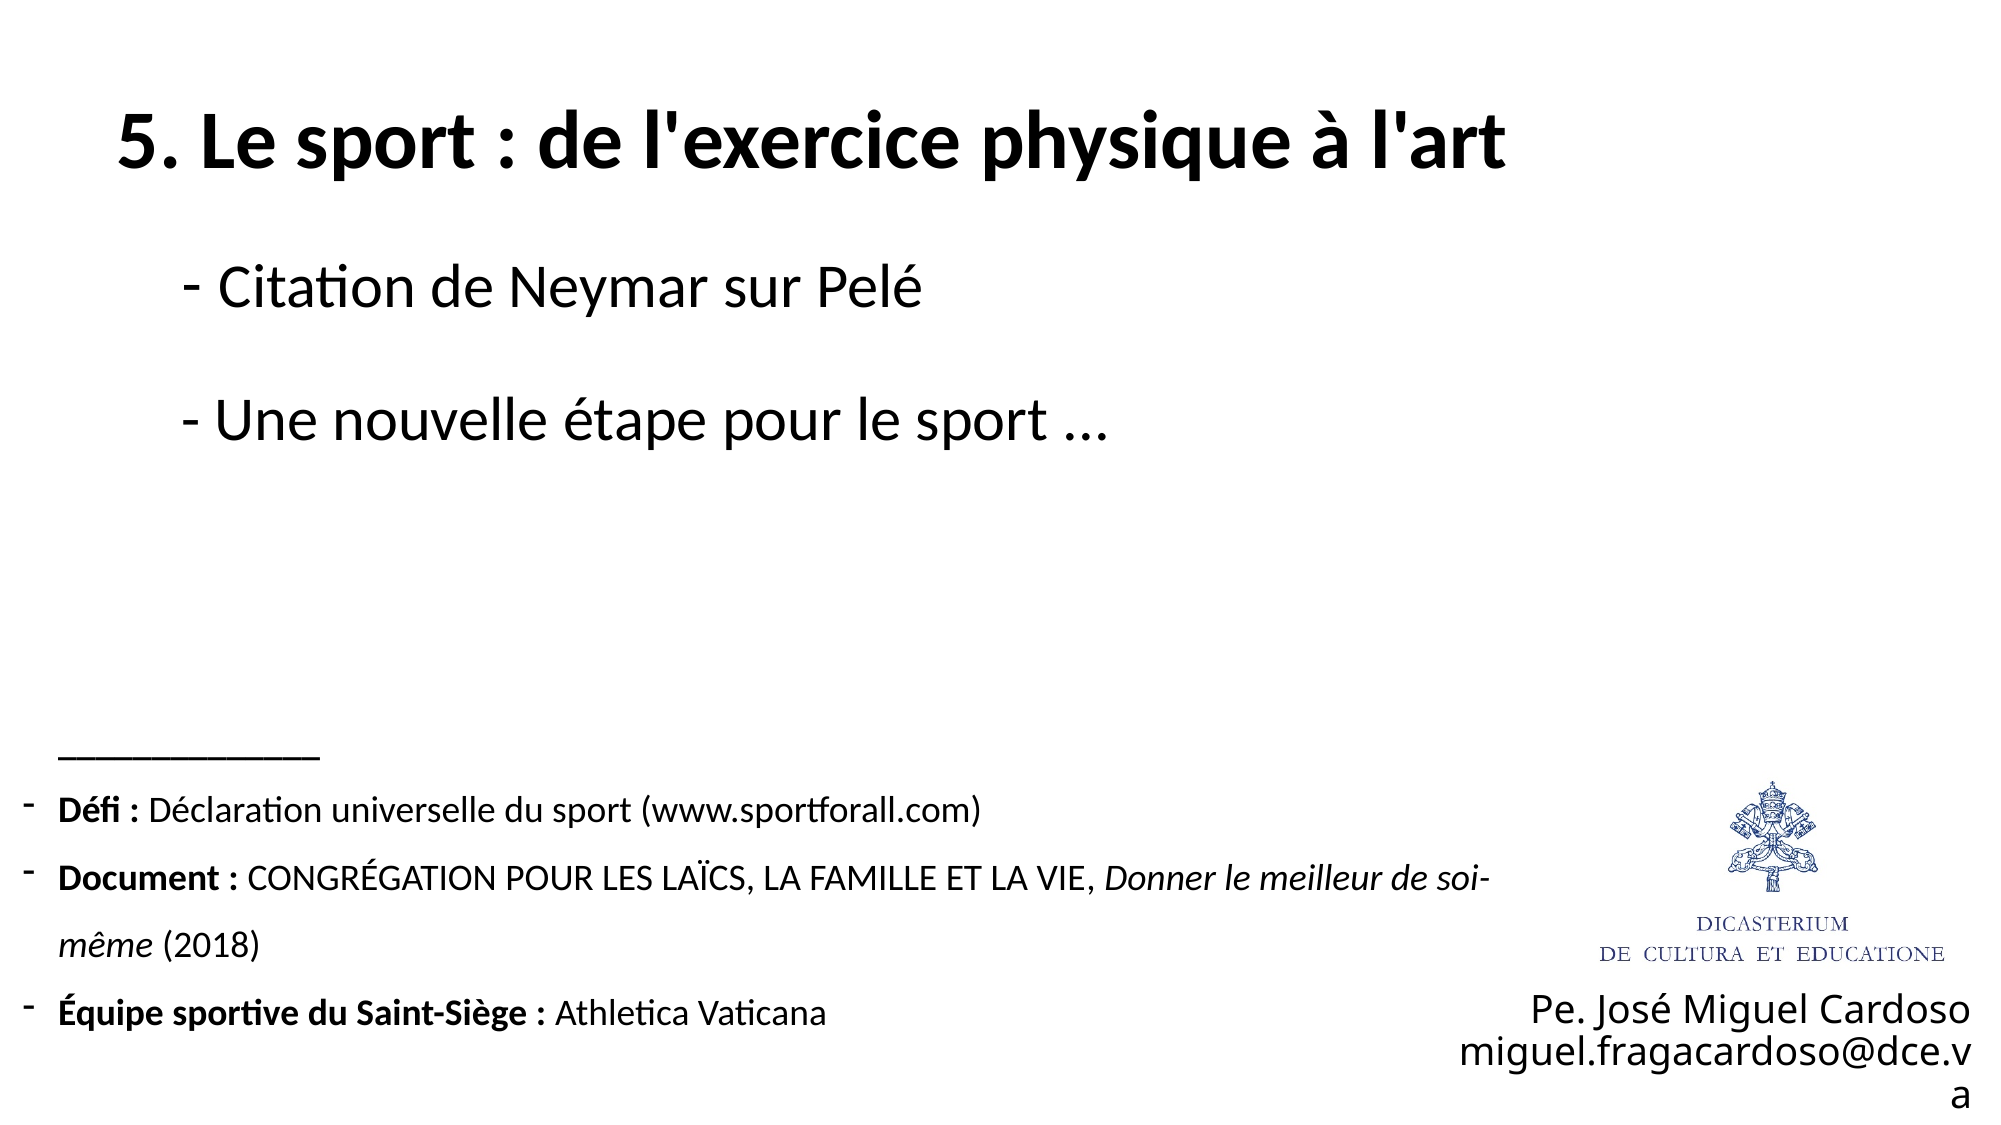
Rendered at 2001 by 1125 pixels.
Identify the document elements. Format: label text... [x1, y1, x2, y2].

text_box ______________ Défi : Déclaration universelle du sport (www.sportforall.com) Document : Congrégation pour les laïcs, la famille et la vie, Donner le meilleur de soi-même (2018) Équipe sportive du Saint-Siège : Athletica Vaticana [0, 687, 1597, 1040]
text_box Pe. José Miguel Cardoso miguel.fragacardoso@dce.va [1442, 992, 1988, 1125]
picture [1554, 749, 1990, 992]
list 5. Le sport : de l'exercice physique à l'art Citation de Neymar sur Pelé - Une nouvelle étape pour le sport ... [101, 89, 1988, 559]
